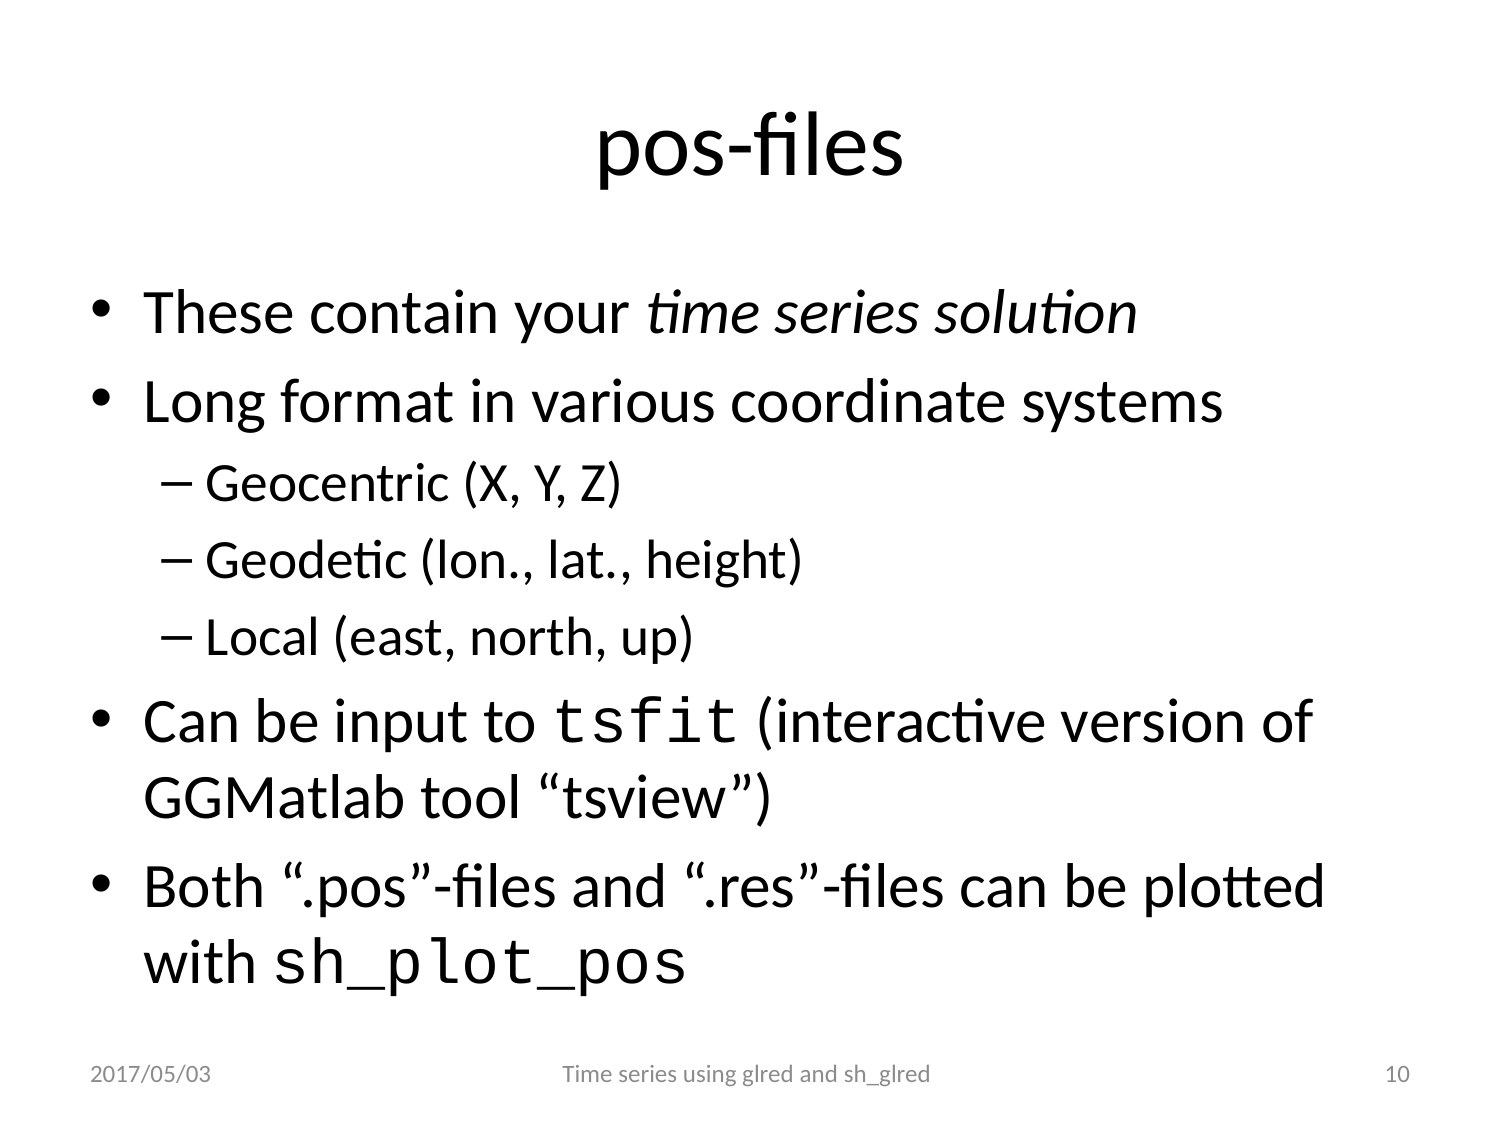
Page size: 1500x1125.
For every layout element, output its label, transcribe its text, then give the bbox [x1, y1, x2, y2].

footer Time series using glred and sh_glred [512, 1042, 988, 1103]
slide_number 9 [1074, 1042, 1425, 1103]
title pos-files [75, 45, 1425, 233]
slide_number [75, 1042, 425, 1103]
list These contain your time series solution Long format in various coordinate systems Geocentric (X, Y, Z) Geodetic (lon., lat., height) Local (east, north, up) Can be input to tsfit (interactive version of GGMatlab tool “tsview”) Both “.pos”-files and “.res”-files can be plotted with sh_plot_pos [75, 262, 1425, 1005]
